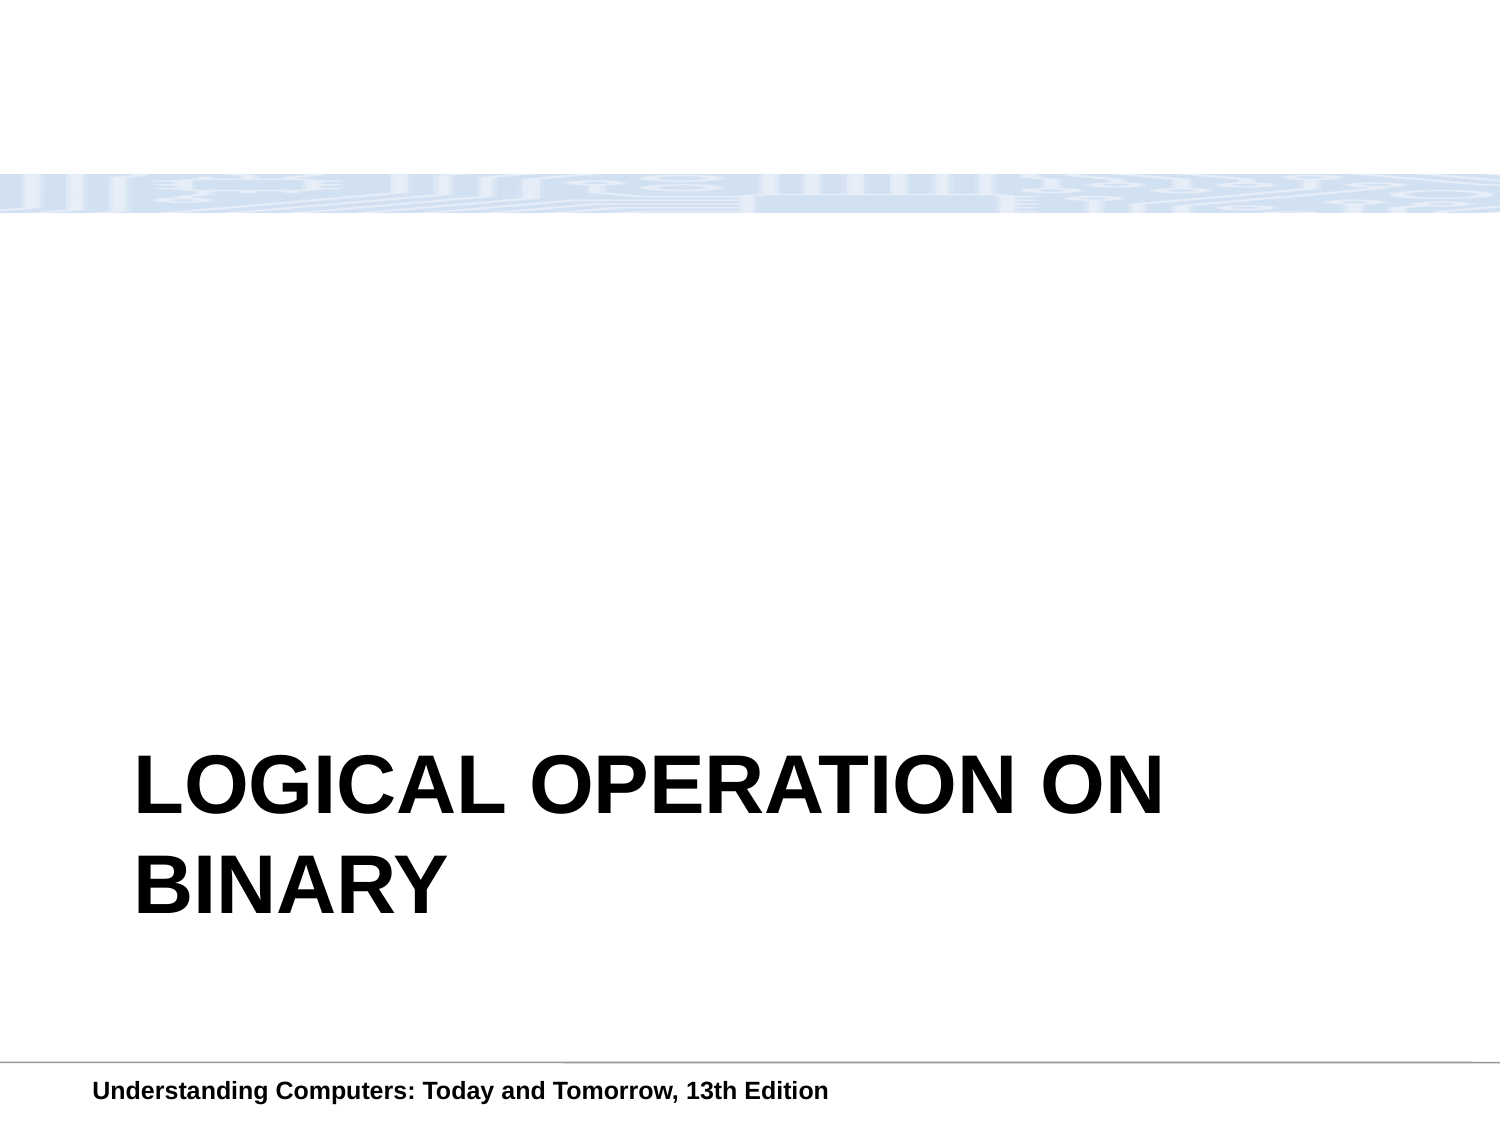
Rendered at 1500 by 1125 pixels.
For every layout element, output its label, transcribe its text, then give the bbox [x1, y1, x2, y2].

title Logical Operation On binary [118, 722, 1394, 947]
picture [0, 174, 1500, 213]
